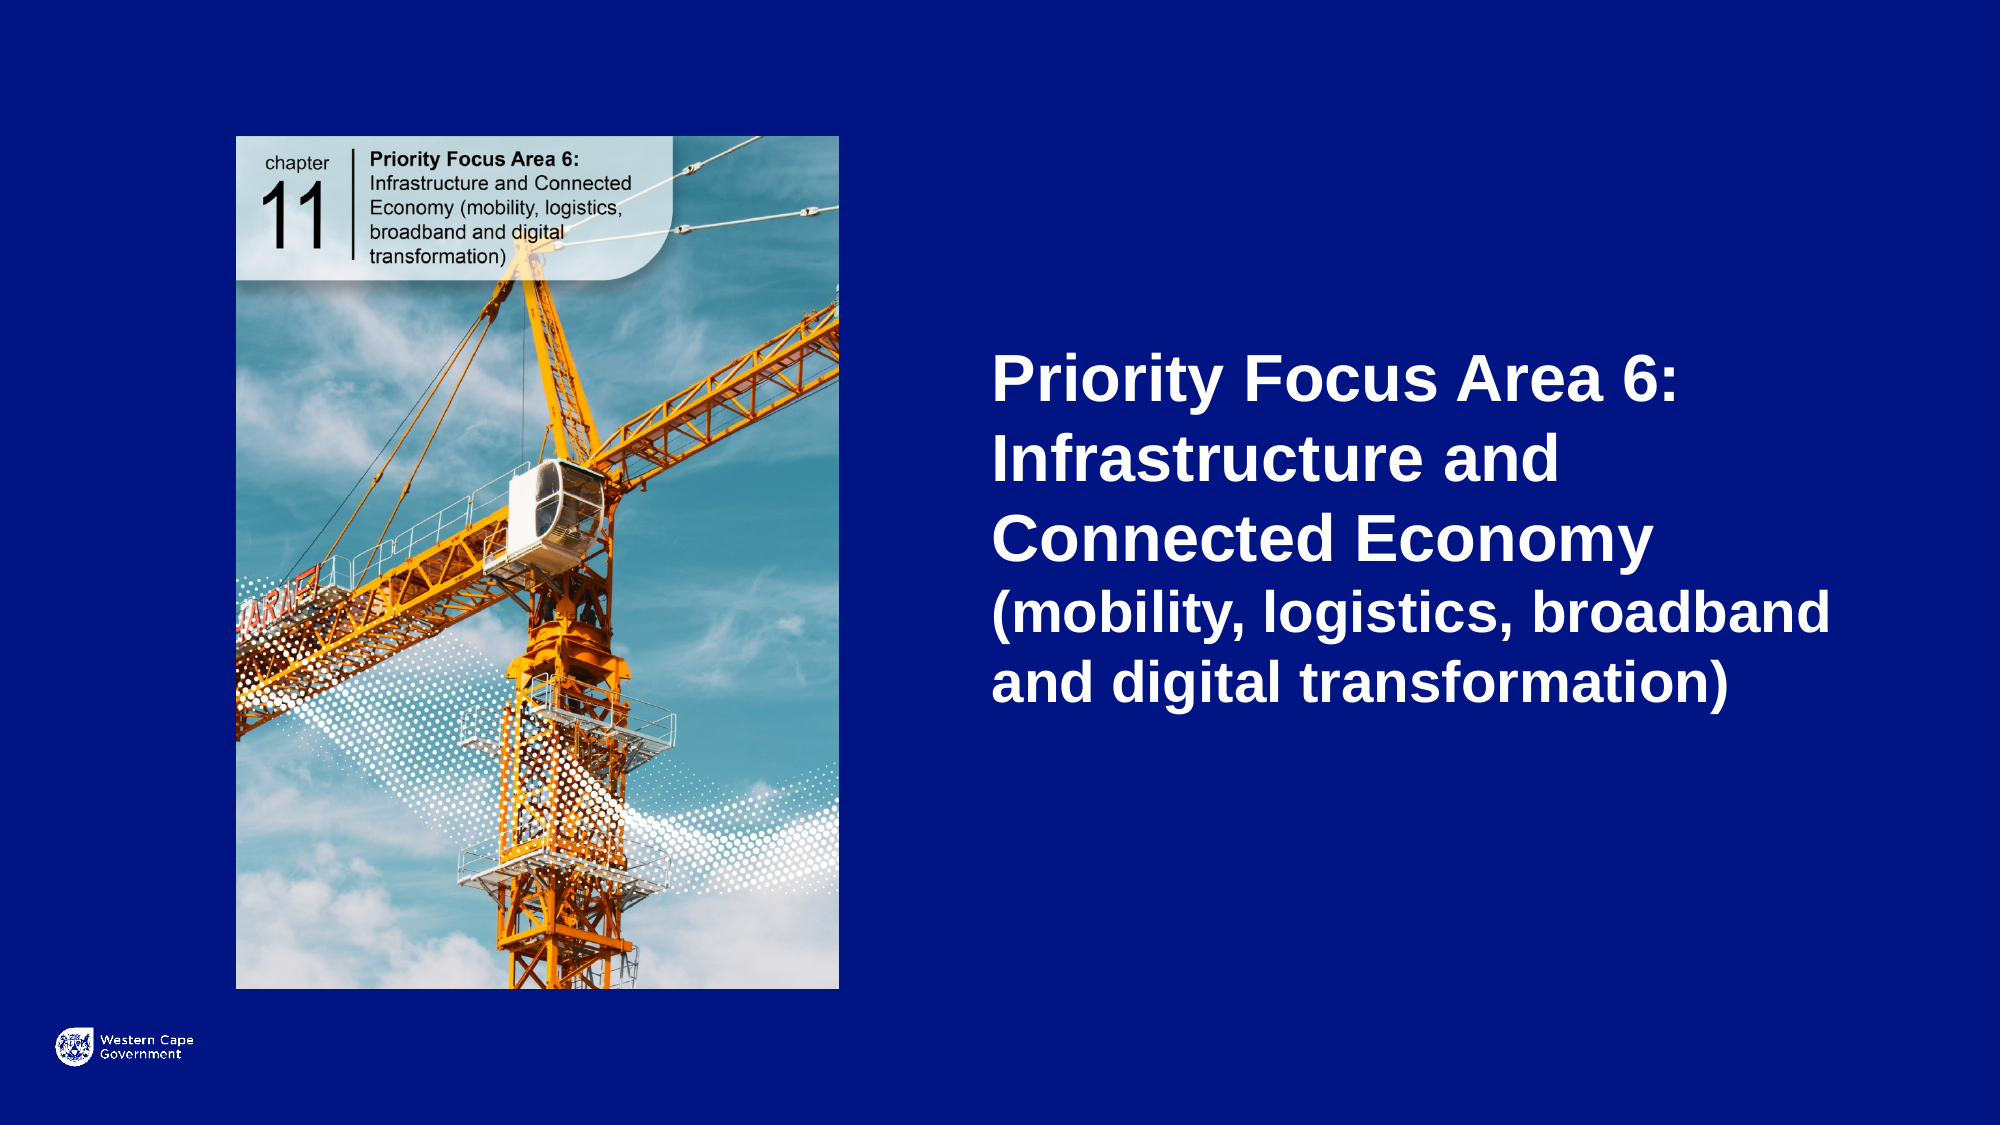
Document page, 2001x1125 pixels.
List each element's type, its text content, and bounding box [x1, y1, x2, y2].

picture [236, 136, 840, 989]
picture [39, 1011, 223, 1082]
list Priority Focus Area 6: Infrastructure and Connected Economy (mobility, logistics, broadband and digital transformation) [979, 193, 1867, 855]
